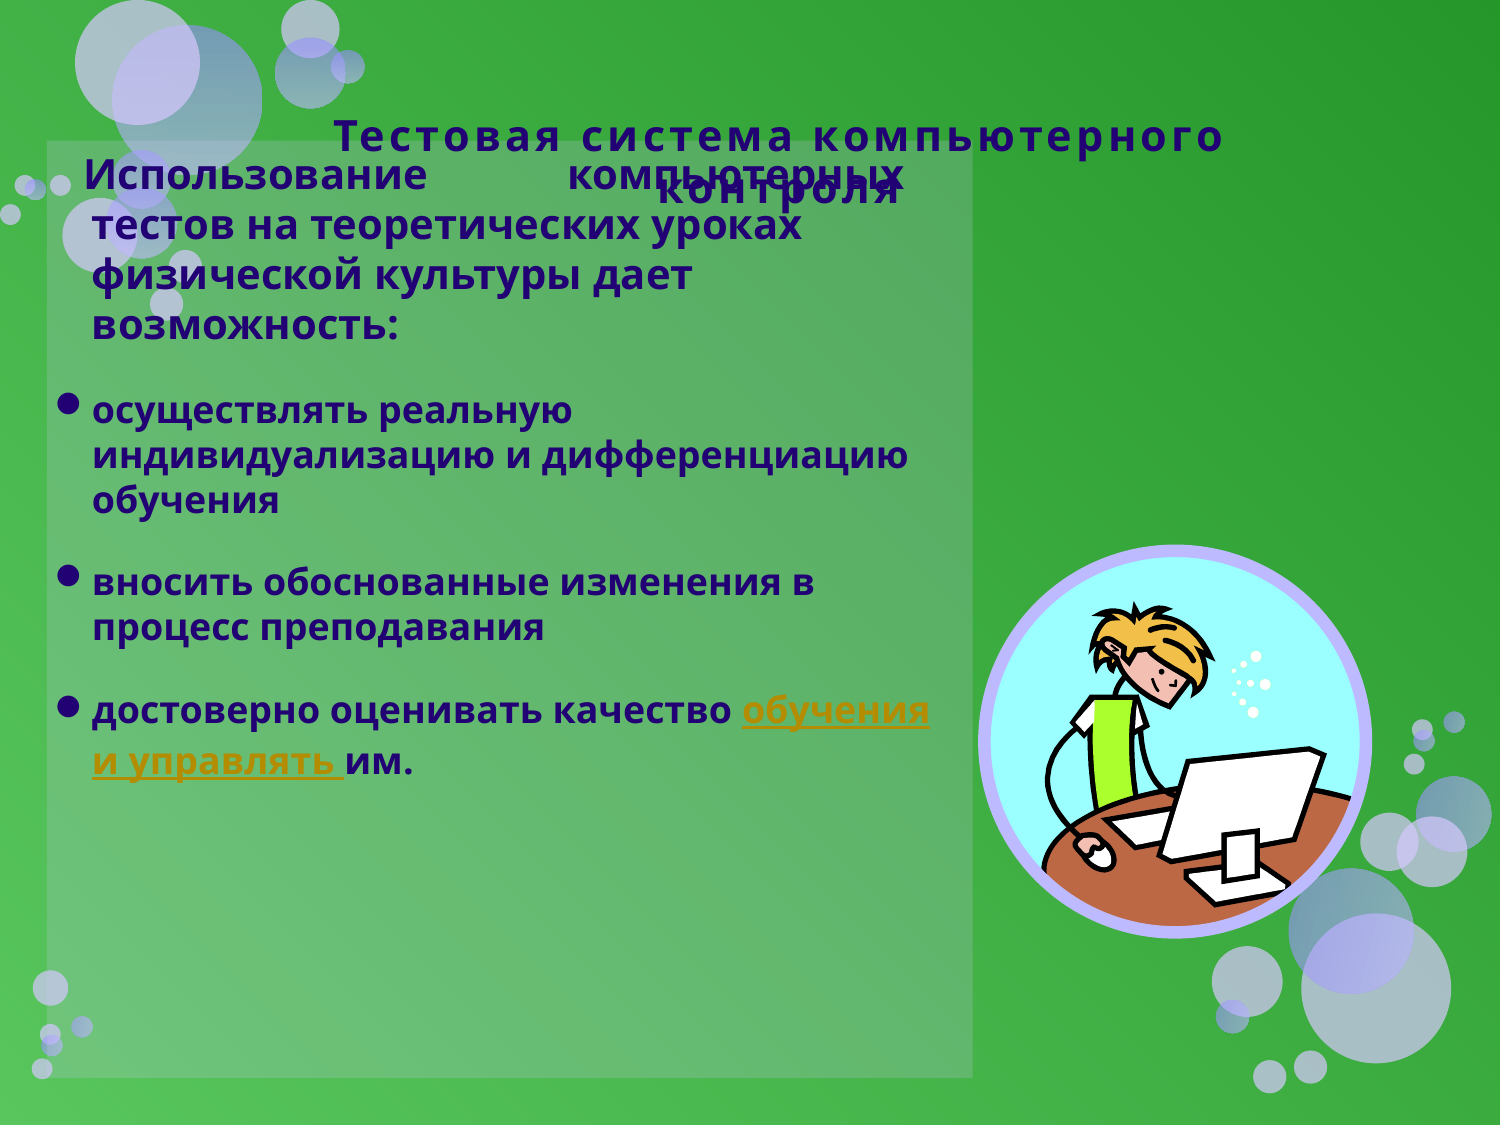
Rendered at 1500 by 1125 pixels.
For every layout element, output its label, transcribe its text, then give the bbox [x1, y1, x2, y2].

title Тестовая система компьютерного контроля [237, 99, 1325, 288]
list Использование компьютерных тестов на теоретических уроках физической культуры дает возможность: осуществлять реальную индивидуализацию и дифференциацию обучения вносить обоснованные изменения в процесс преподавания достоверно оценивать качество обучения и управлять им. [46, 140, 973, 1079]
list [982, 549, 1368, 934]
